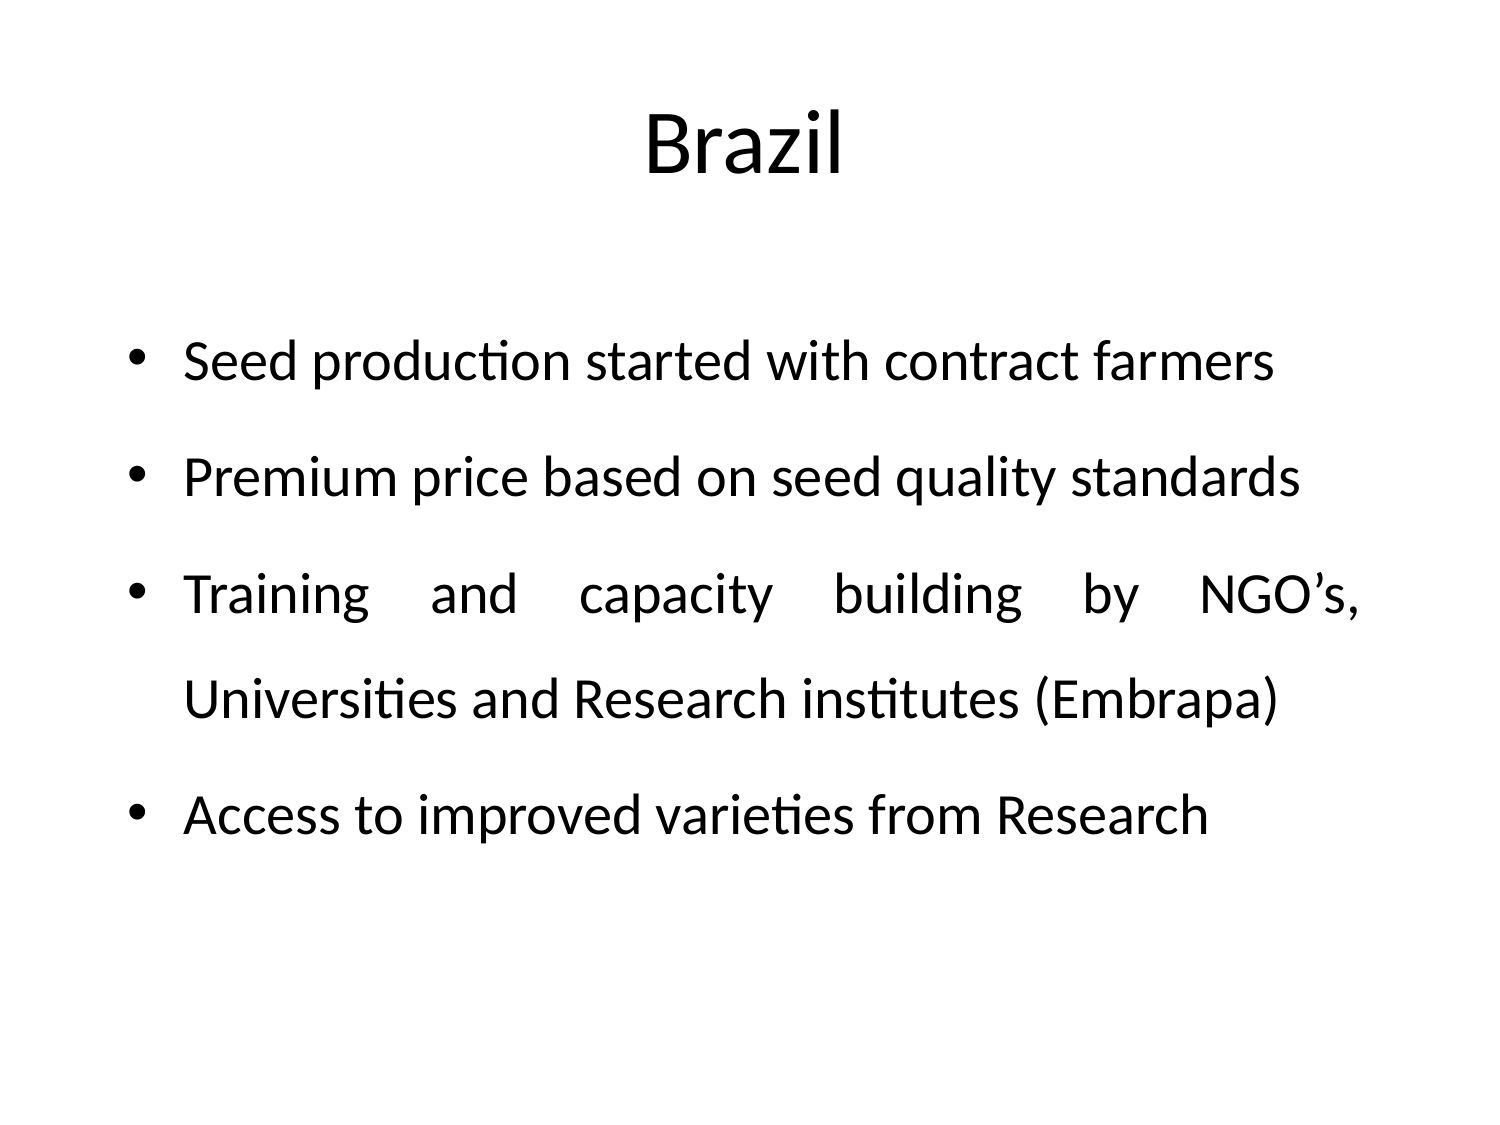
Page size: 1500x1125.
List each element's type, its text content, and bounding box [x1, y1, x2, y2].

text_box Brazil [76, 100, 1427, 232]
list Seed production started with contract farmers Premium price based on seed quality standards Training and capacity building by NGO’s, Universities and Research institutes (Embrapa) Access to improved varieties from Research [111, 314, 1377, 1012]
